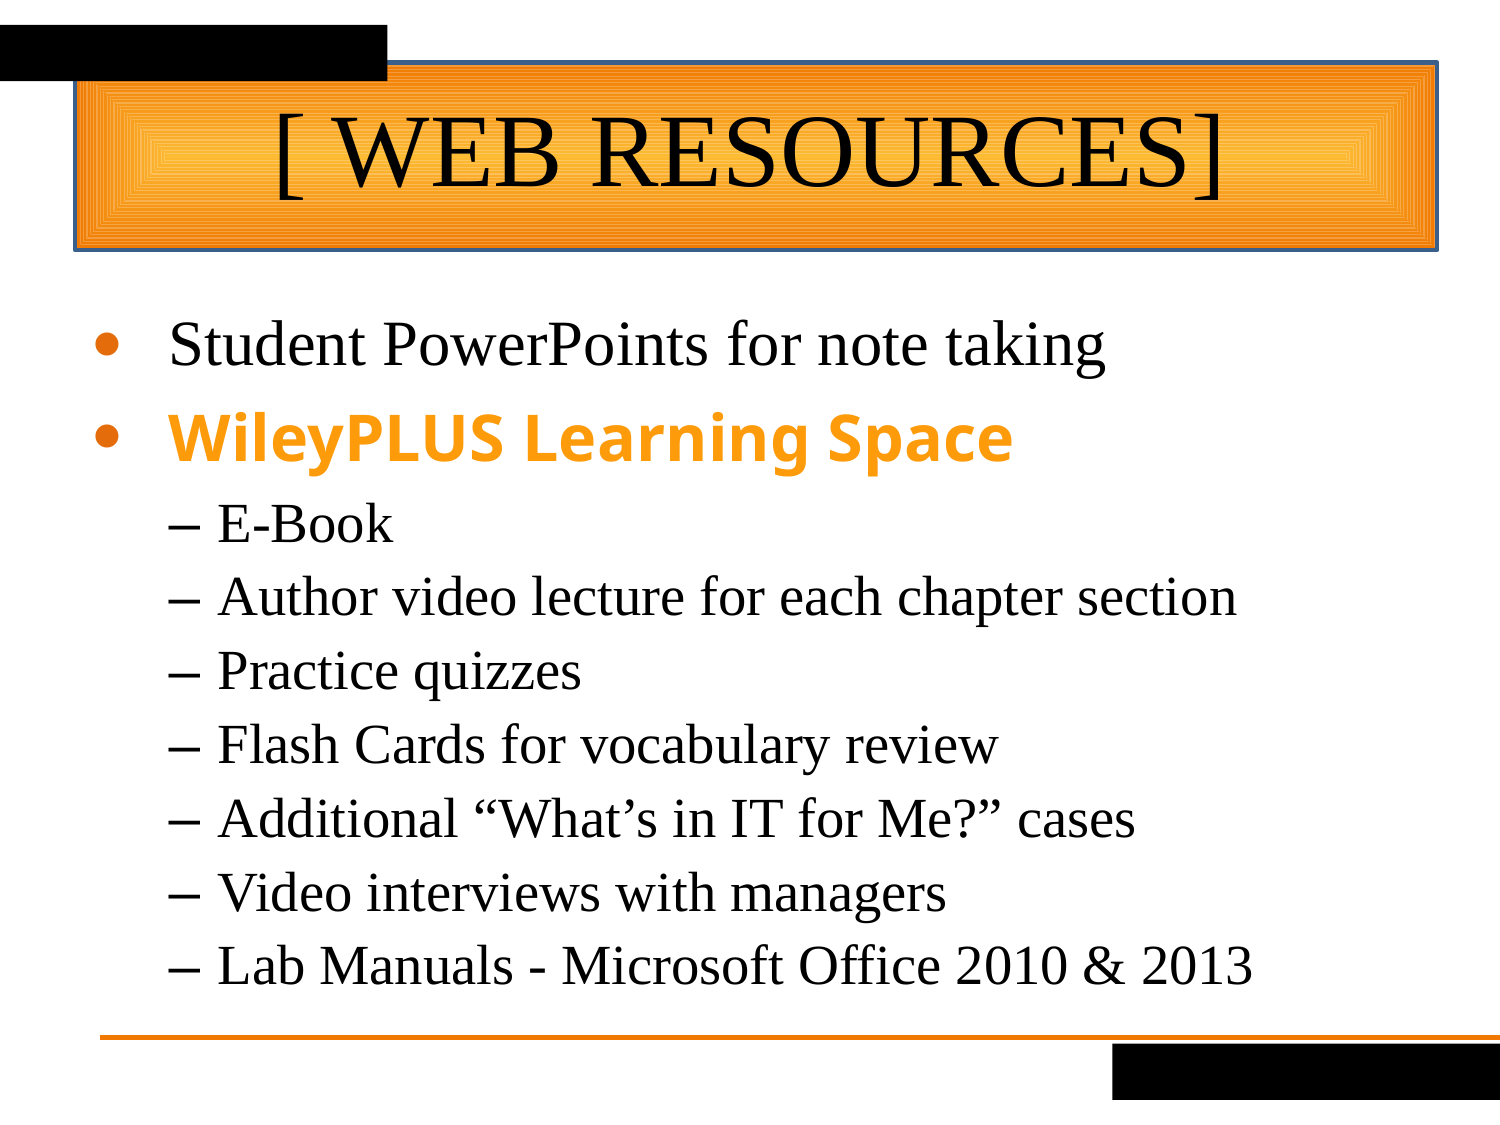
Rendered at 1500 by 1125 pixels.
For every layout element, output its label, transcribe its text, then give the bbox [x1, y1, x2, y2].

title [ WEB RESOURCES] [75, 57, 1425, 246]
list Student PowerPoints for note taking WileyPLUS Learning Space E-Book Author video lecture for each chapter section Practice quizzes Flash Cards for vocabulary review Additional “What’s in IT for Me?” cases Video interviews with managers Lab Manuals - Microsoft Office 2010 & 2013 [75, 299, 1425, 1005]
